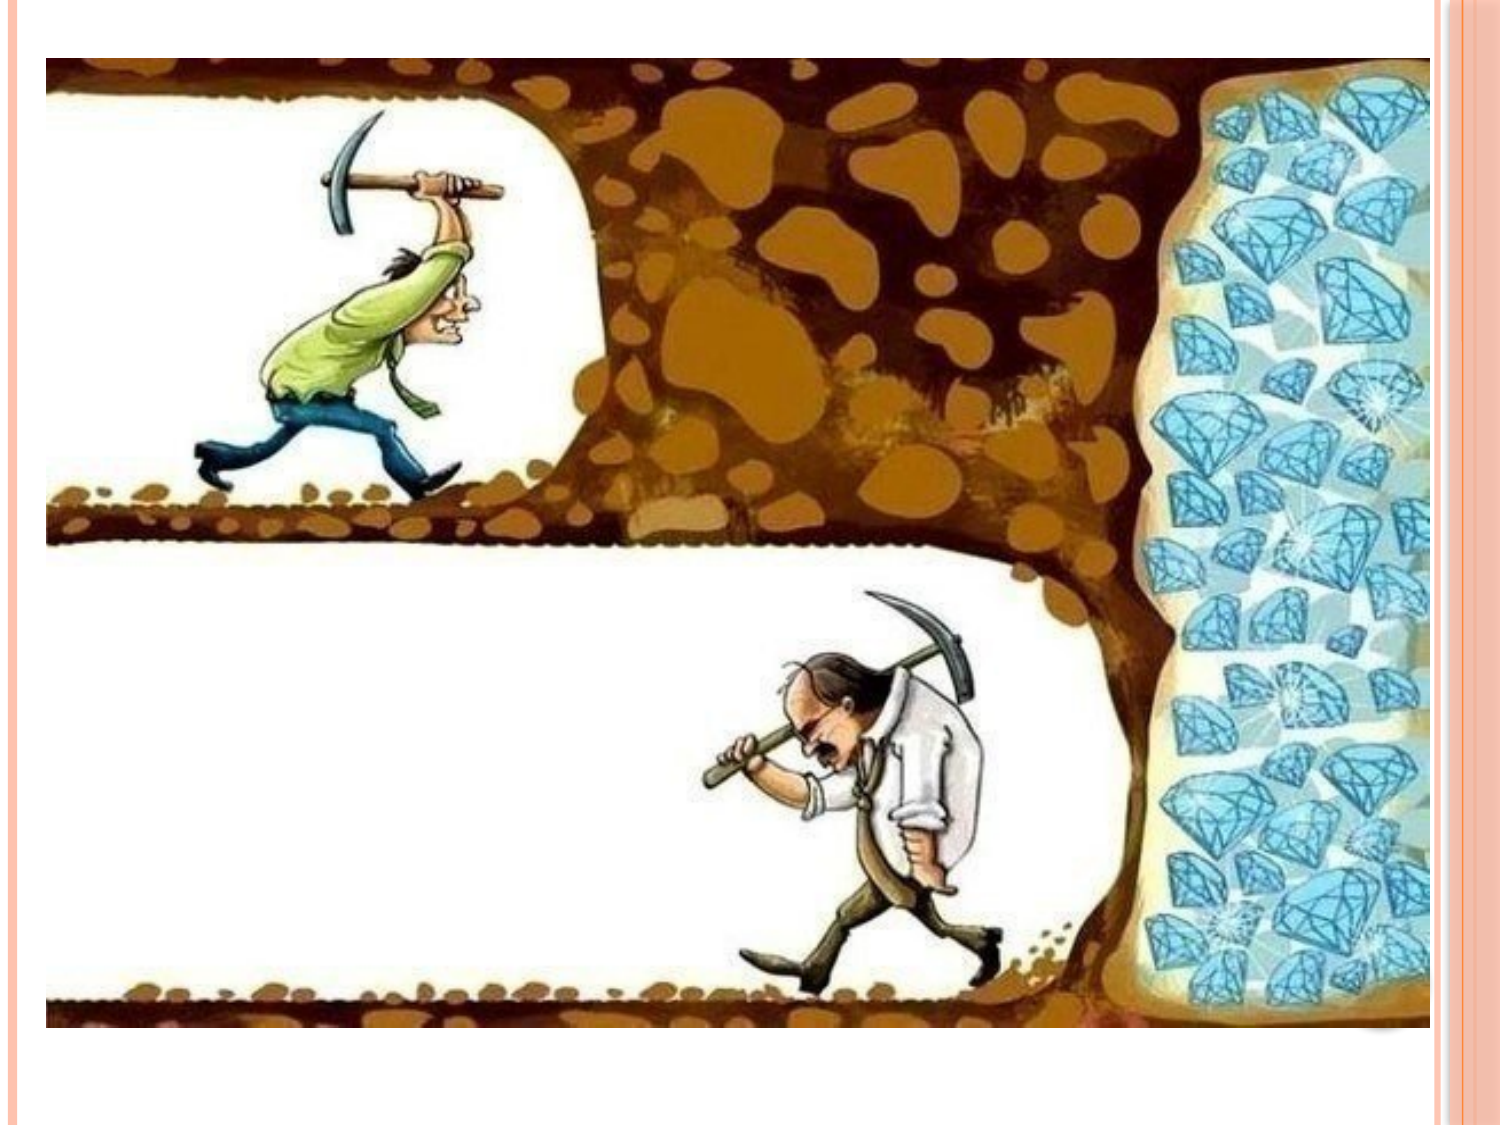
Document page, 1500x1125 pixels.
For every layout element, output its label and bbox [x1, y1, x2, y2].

list [46, 58, 1431, 1029]
